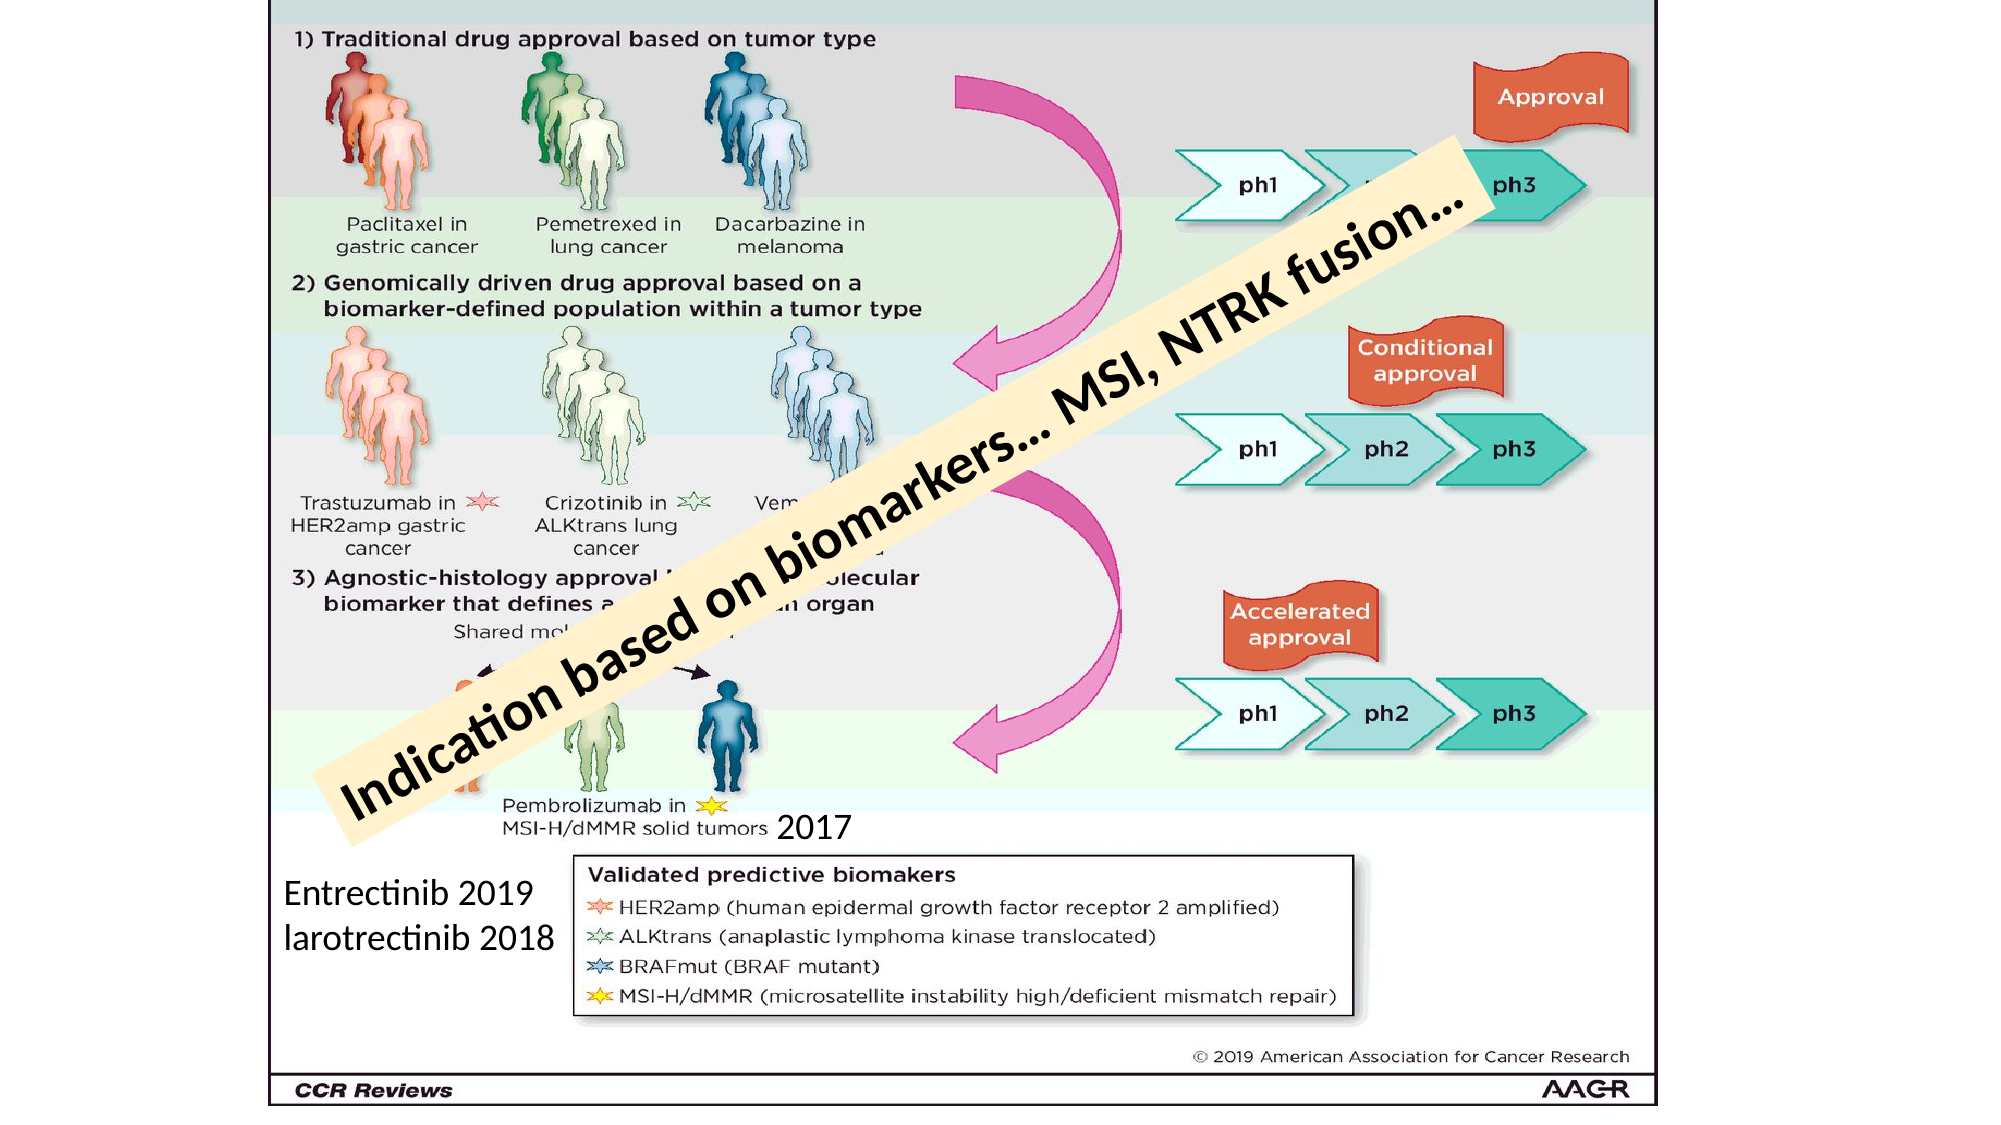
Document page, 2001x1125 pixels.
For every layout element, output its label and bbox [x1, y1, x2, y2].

picture [268, 0, 1658, 1106]
